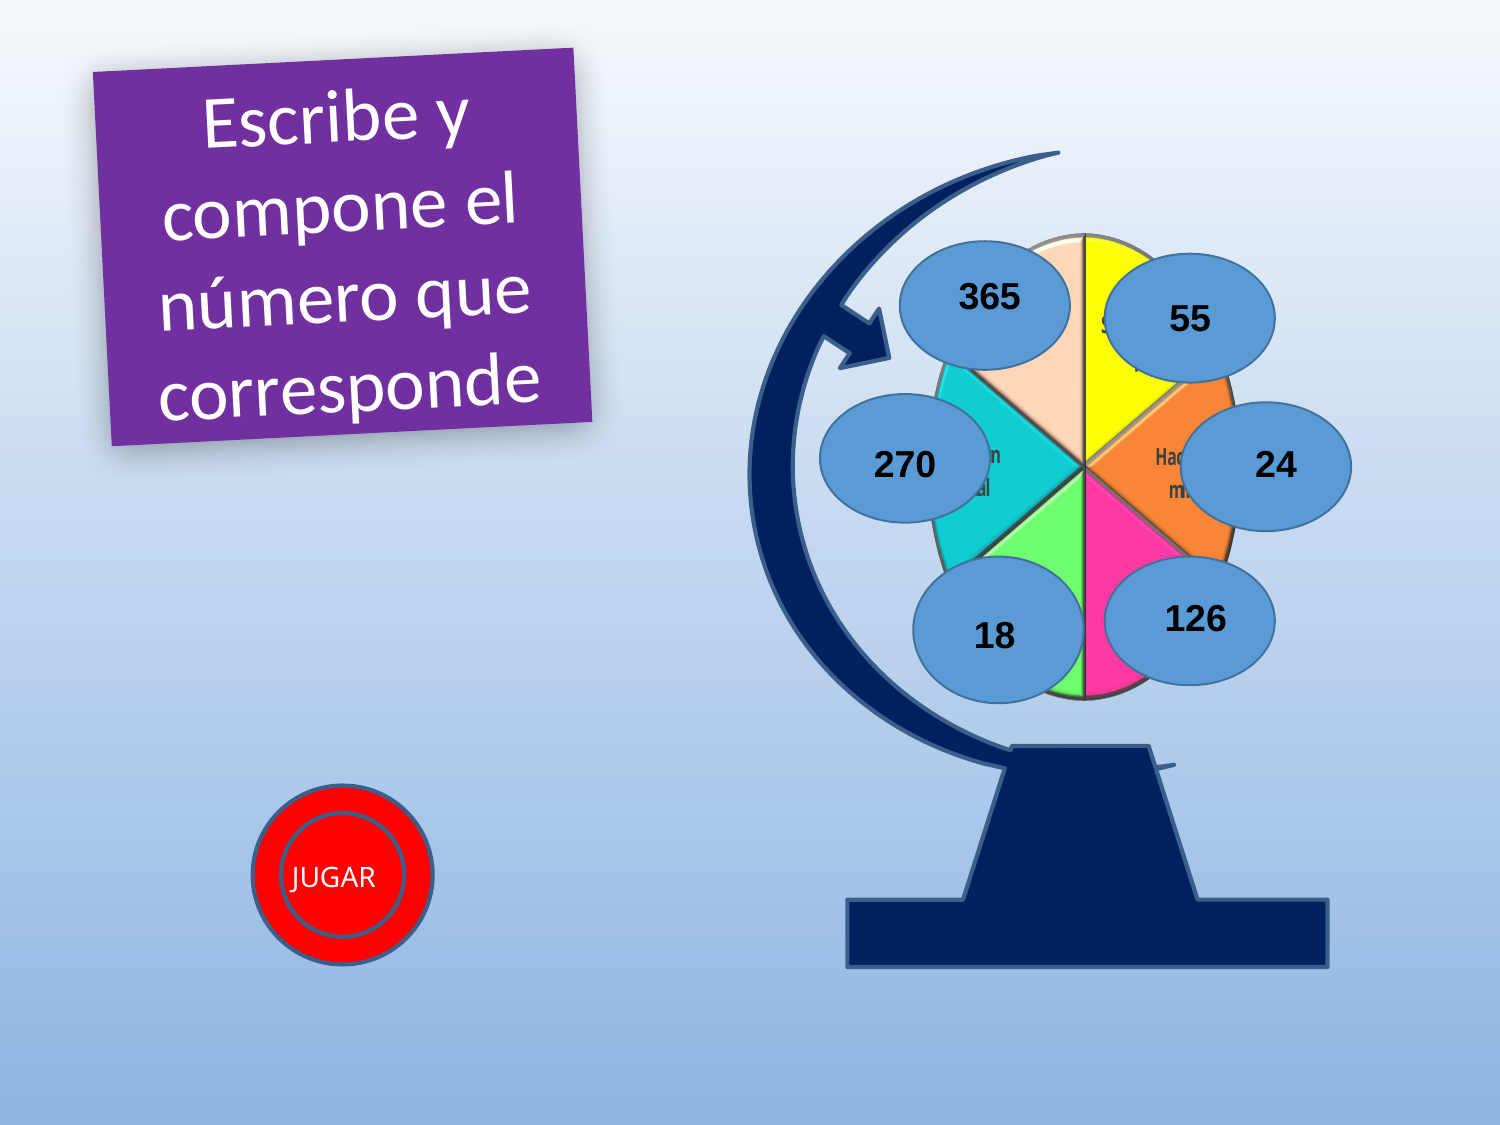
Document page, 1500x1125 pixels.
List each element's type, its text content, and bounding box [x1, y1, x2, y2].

text_box [942, 150, 1061, 184]
text_box Escribe y compone el número que corresponde [92, 47, 593, 447]
text_box [845, 757, 1330, 970]
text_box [252, 785, 433, 965]
text_box [747, 311, 796, 634]
picture [801, 185, 1366, 748]
